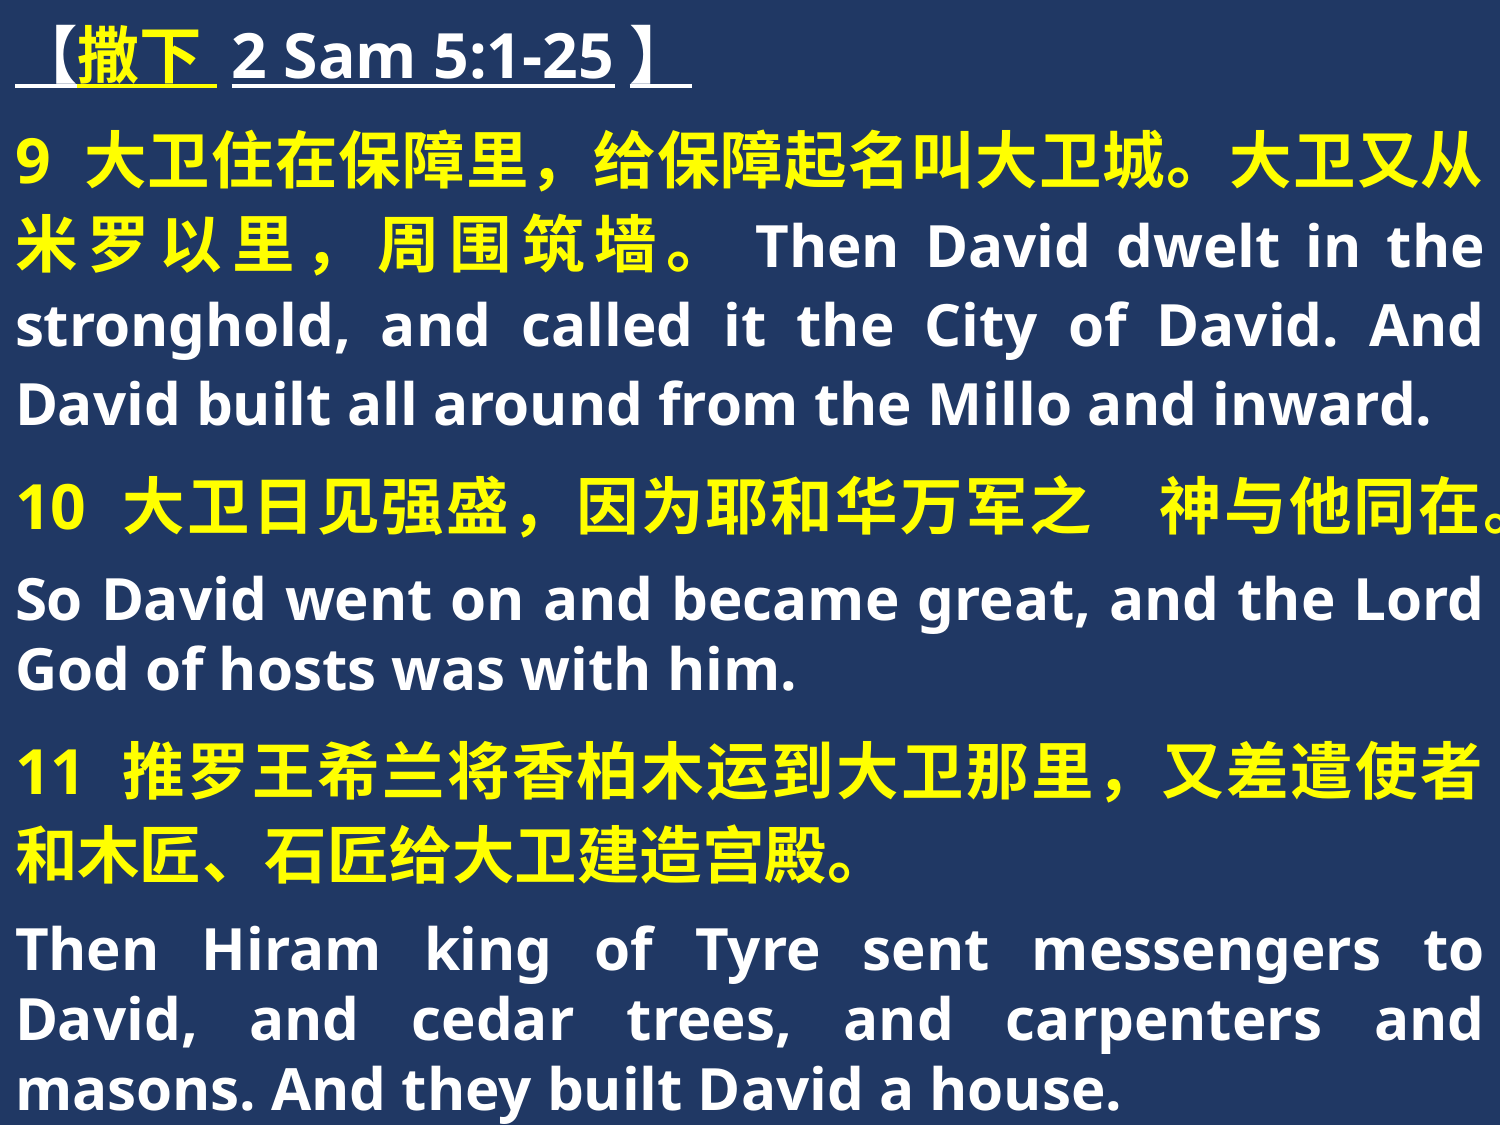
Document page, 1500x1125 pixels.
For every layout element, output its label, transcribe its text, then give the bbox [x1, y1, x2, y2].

list 【撒下 2 Sam 5:1-25】 9 大卫住在保障里，给保障起名叫大卫城。大卫又从米罗以里，周围筑墙。Then David dwelt in the stronghold, and called it the City of David. And David built all around from the Millo and inward. 10 大卫日见强盛，因为耶和华万军之 神与他同在。 So David went on and became great, and the Lord God of hosts was with him. 11 推罗王希兰将香柏木运到大卫那里，又差遣使者和木匠、石匠给大卫建造宫殿。 Then Hiram king of Tyre sent messengers to David, and cedar trees, and carpenters and masons. And they built David a house. [0, 0, 1500, 1125]
